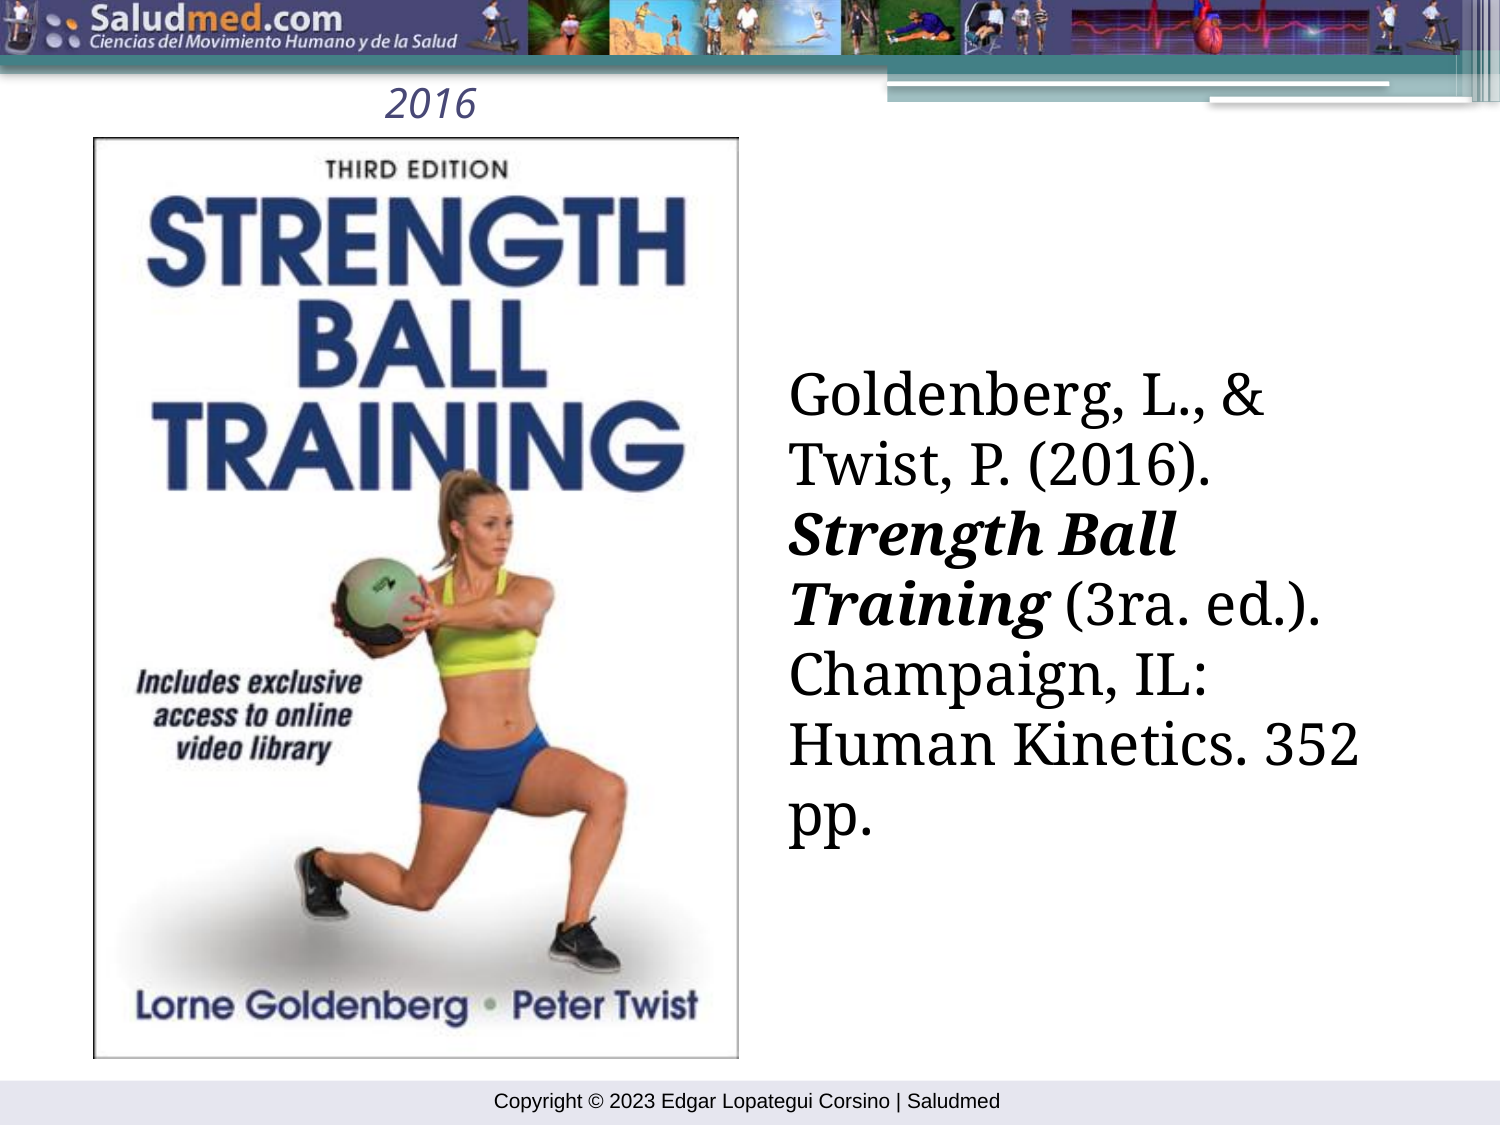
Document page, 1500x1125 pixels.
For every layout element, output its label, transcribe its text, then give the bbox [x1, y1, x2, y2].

text_box 2016 [360, 78, 502, 126]
text_box Goldenberg, L., & Twist, P. (2016). Strength Ball Training (3ra. ed.). Champaign, IL: Human Kinetics. 352 pp. [773, 349, 1436, 799]
picture [92, 137, 739, 1059]
picture [0, 0, 1460, 55]
